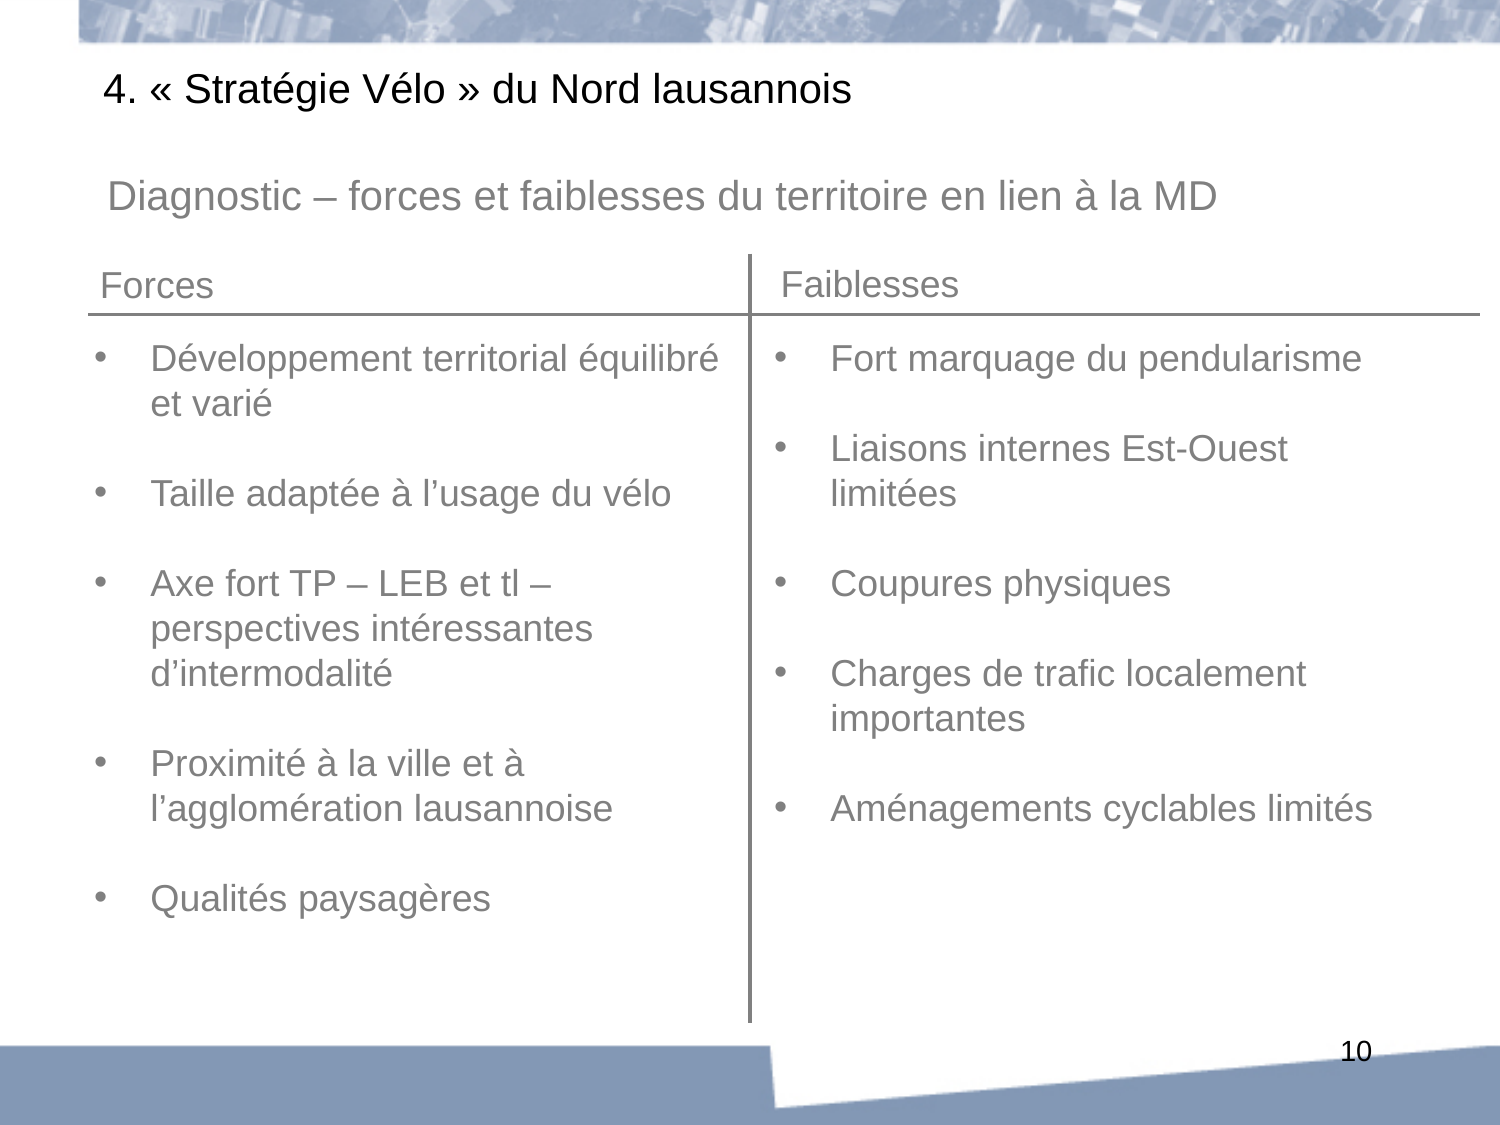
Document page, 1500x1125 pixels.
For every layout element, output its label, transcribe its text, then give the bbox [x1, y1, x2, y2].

text_box Diagnostic – forces et faiblesses du territoire en lien à la MD [92, 160, 1234, 226]
text_box Fort marquage du pendularisme Liaisons internes Est-Ouest limitées Coupures physiques Charges de trafic localement importantes Aménagements cyclables limités [759, 326, 1419, 876]
text_box Faiblesses [765, 252, 985, 313]
text_box 4. « Stratégie Vélo » du Nord lausannois [88, 54, 1176, 120]
text_box Développement territorial équilibré et varié Taille adaptée à l’usage du vélo Axe fort TP – LEB et tl – perspectives intéressantes d’intermodalité Proximité à la ville et à l’agglomération lausannoise Qualités paysagères [79, 326, 739, 966]
slide_number 10 [1074, 1024, 1388, 1101]
picture [0, 0, 1500, 1125]
text_box Forces [85, 253, 230, 314]
